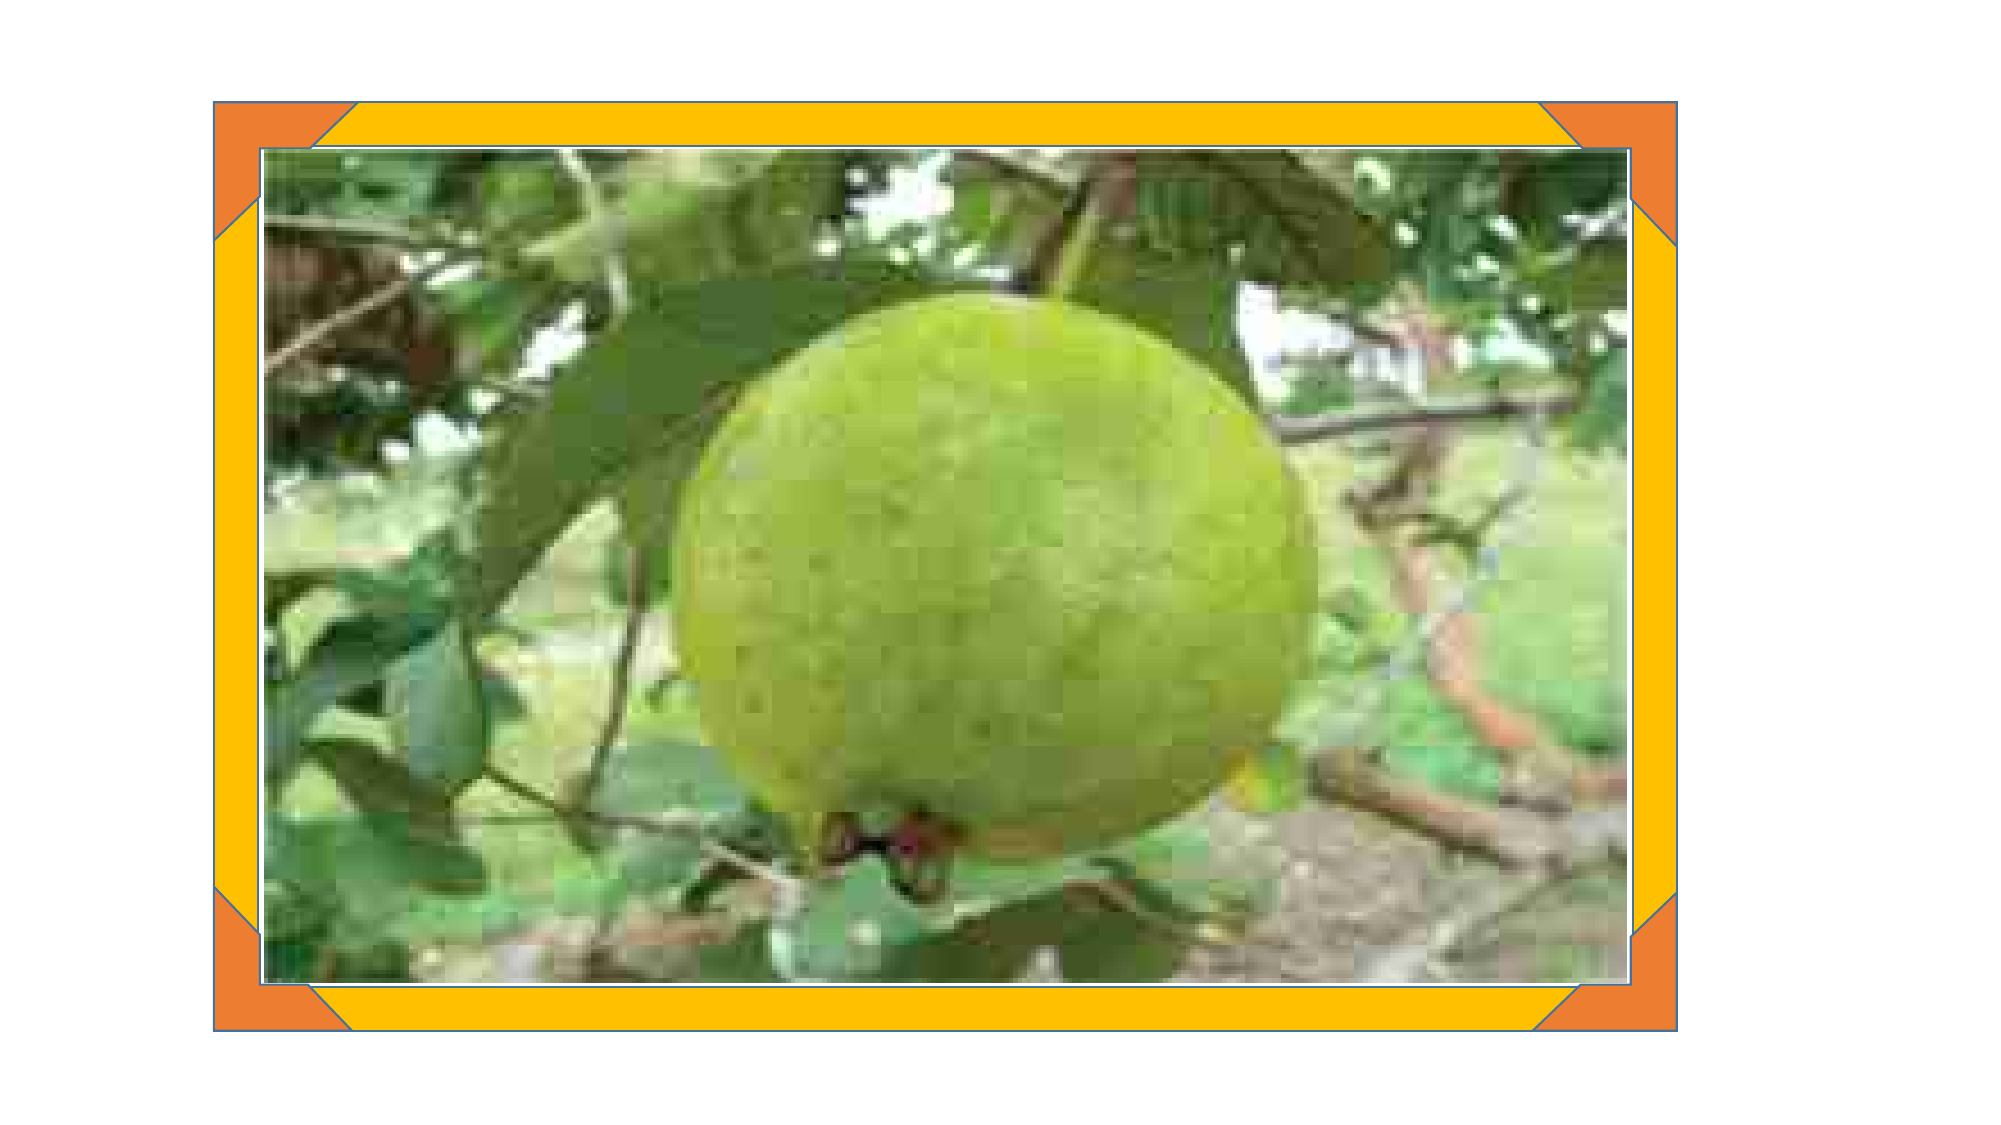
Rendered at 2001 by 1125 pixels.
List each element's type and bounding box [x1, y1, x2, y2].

text_box [212, 884, 355, 1032]
text_box [314, 101, 1578, 147]
text_box [212, 101, 361, 244]
picture [264, 149, 1627, 983]
text_box [1536, 101, 1678, 250]
text_box [1632, 203, 1678, 933]
text_box [1530, 890, 1678, 1032]
text_box [312, 986, 1576, 1032]
text_box [213, 200, 259, 931]
